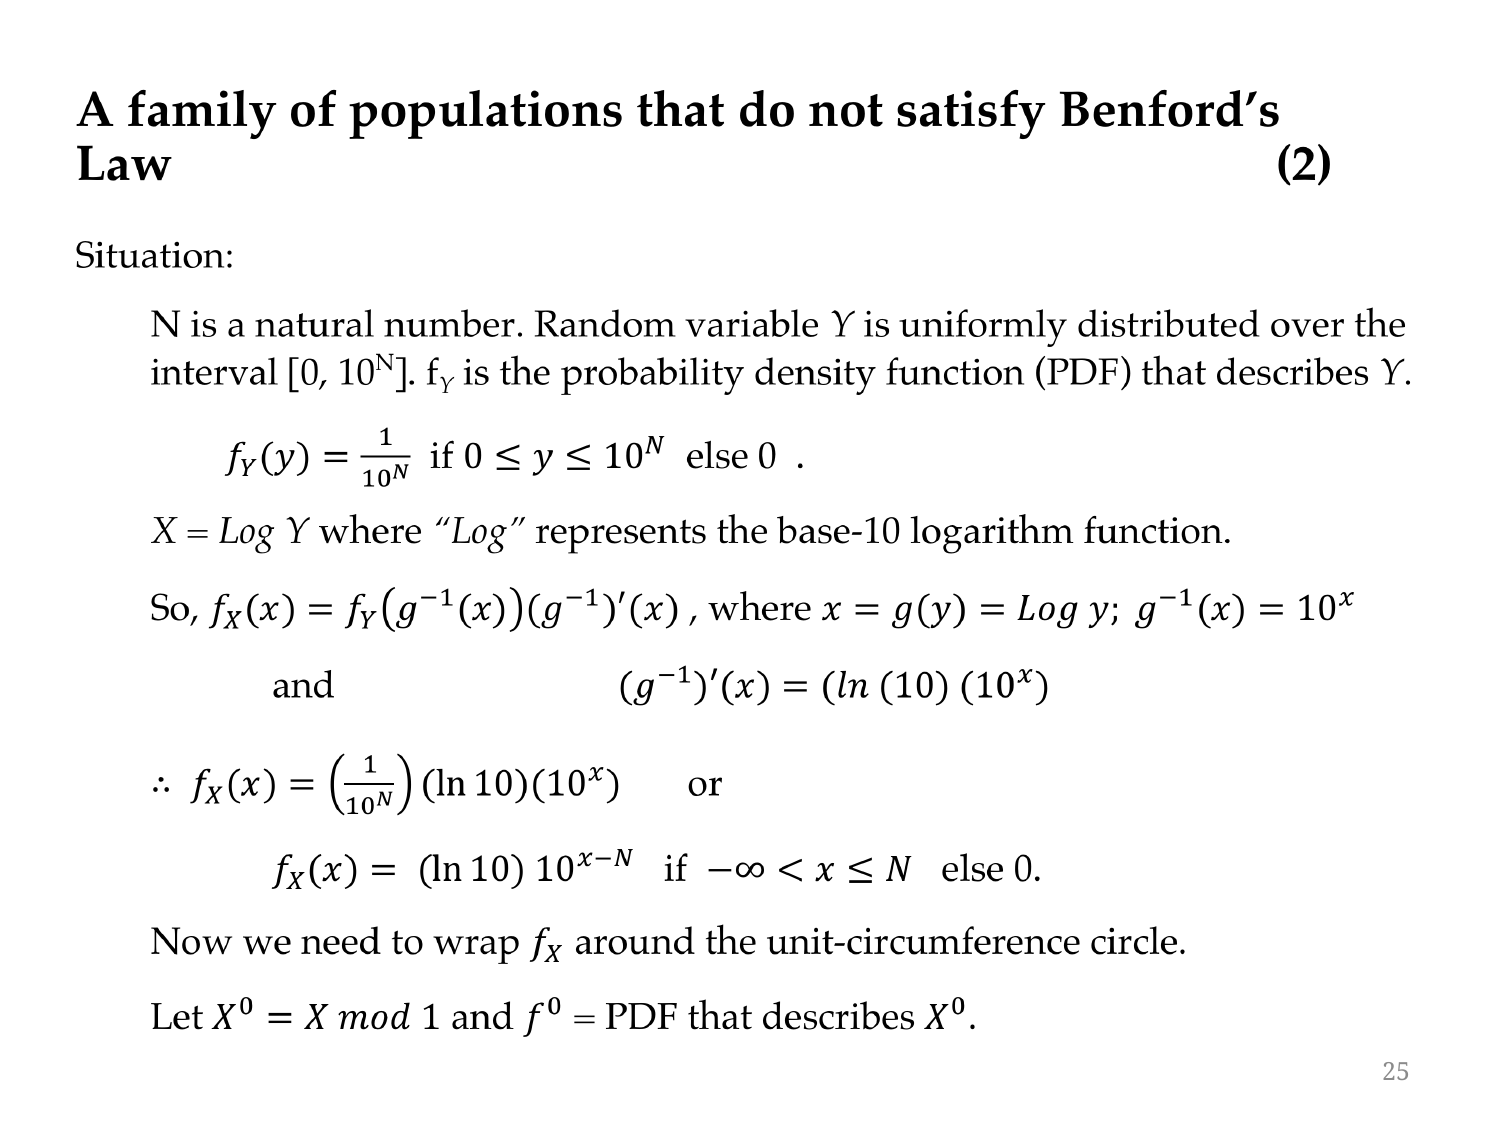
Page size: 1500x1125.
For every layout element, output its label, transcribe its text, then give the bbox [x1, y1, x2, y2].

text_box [74, 86, 1426, 1039]
slide_number 25 [1074, 1046, 1425, 1103]
